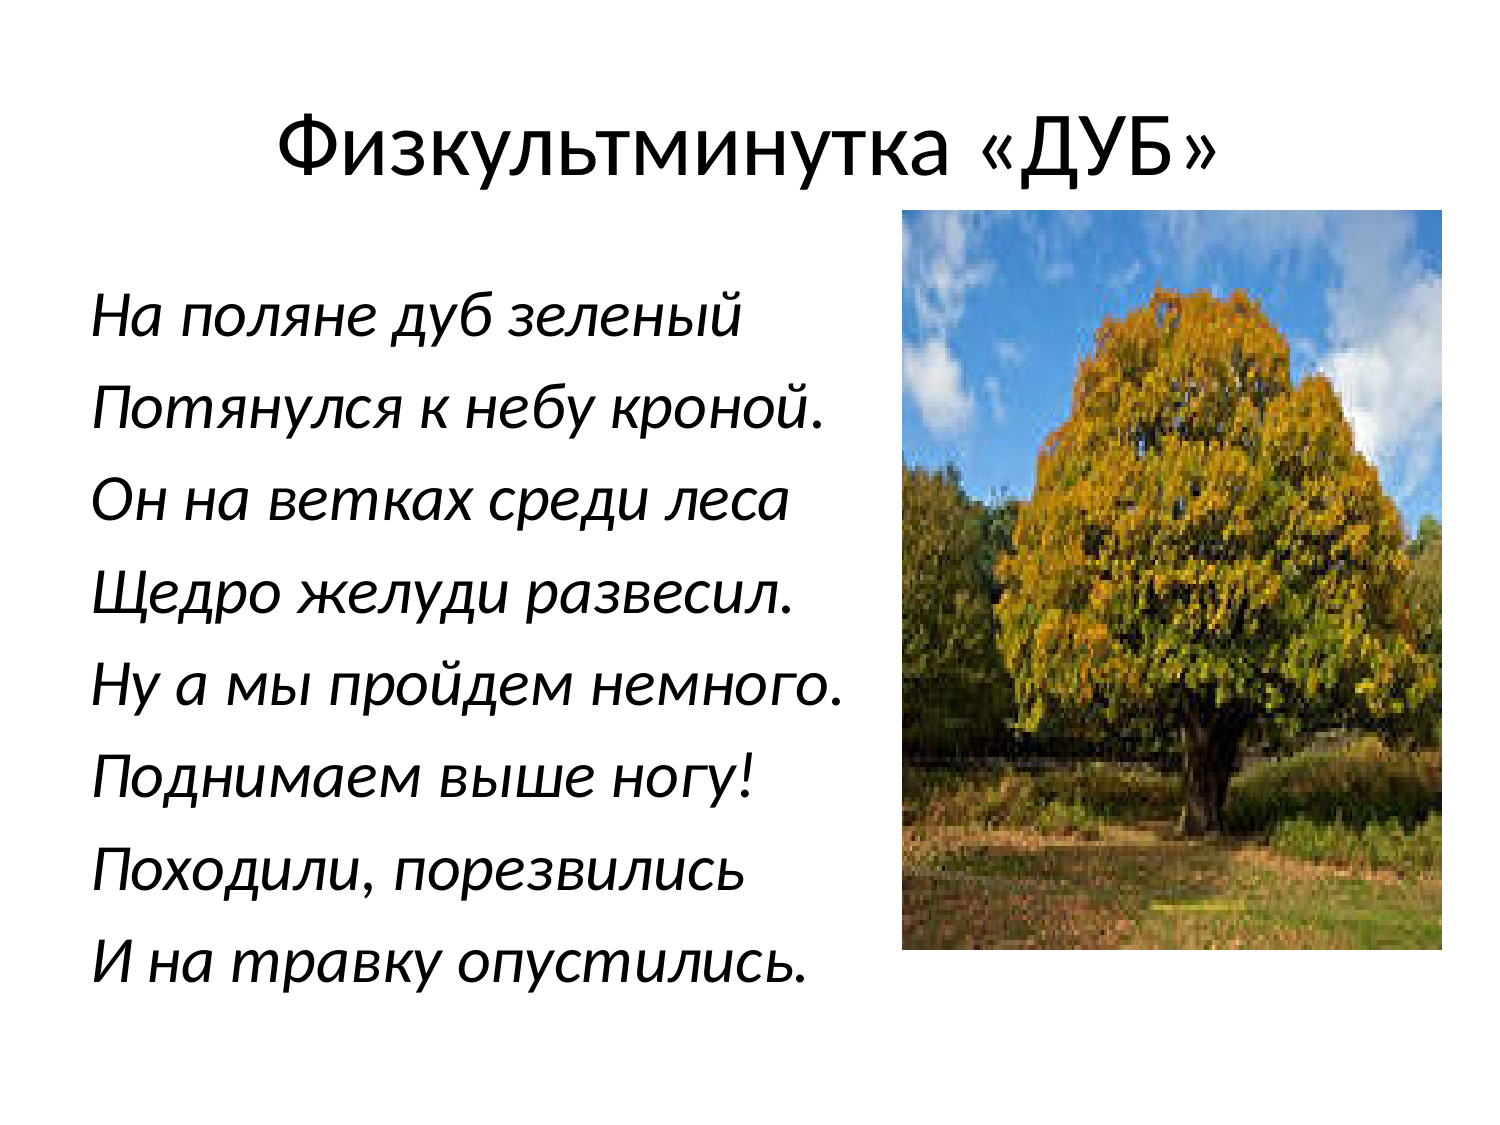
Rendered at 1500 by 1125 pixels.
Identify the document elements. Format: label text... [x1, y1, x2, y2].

picture [902, 210, 1442, 950]
title Физкультминутка «ДУБ» [75, 45, 1425, 233]
list На поляне дуб зеленый Потянулся к небу кроной. Он на ветках среди леса Щедро желуди развесил. Ну а мы пройдем немного. Поднимаем выше ногу! Походили, порезвились И на травку опустились. [75, 262, 1425, 1005]
